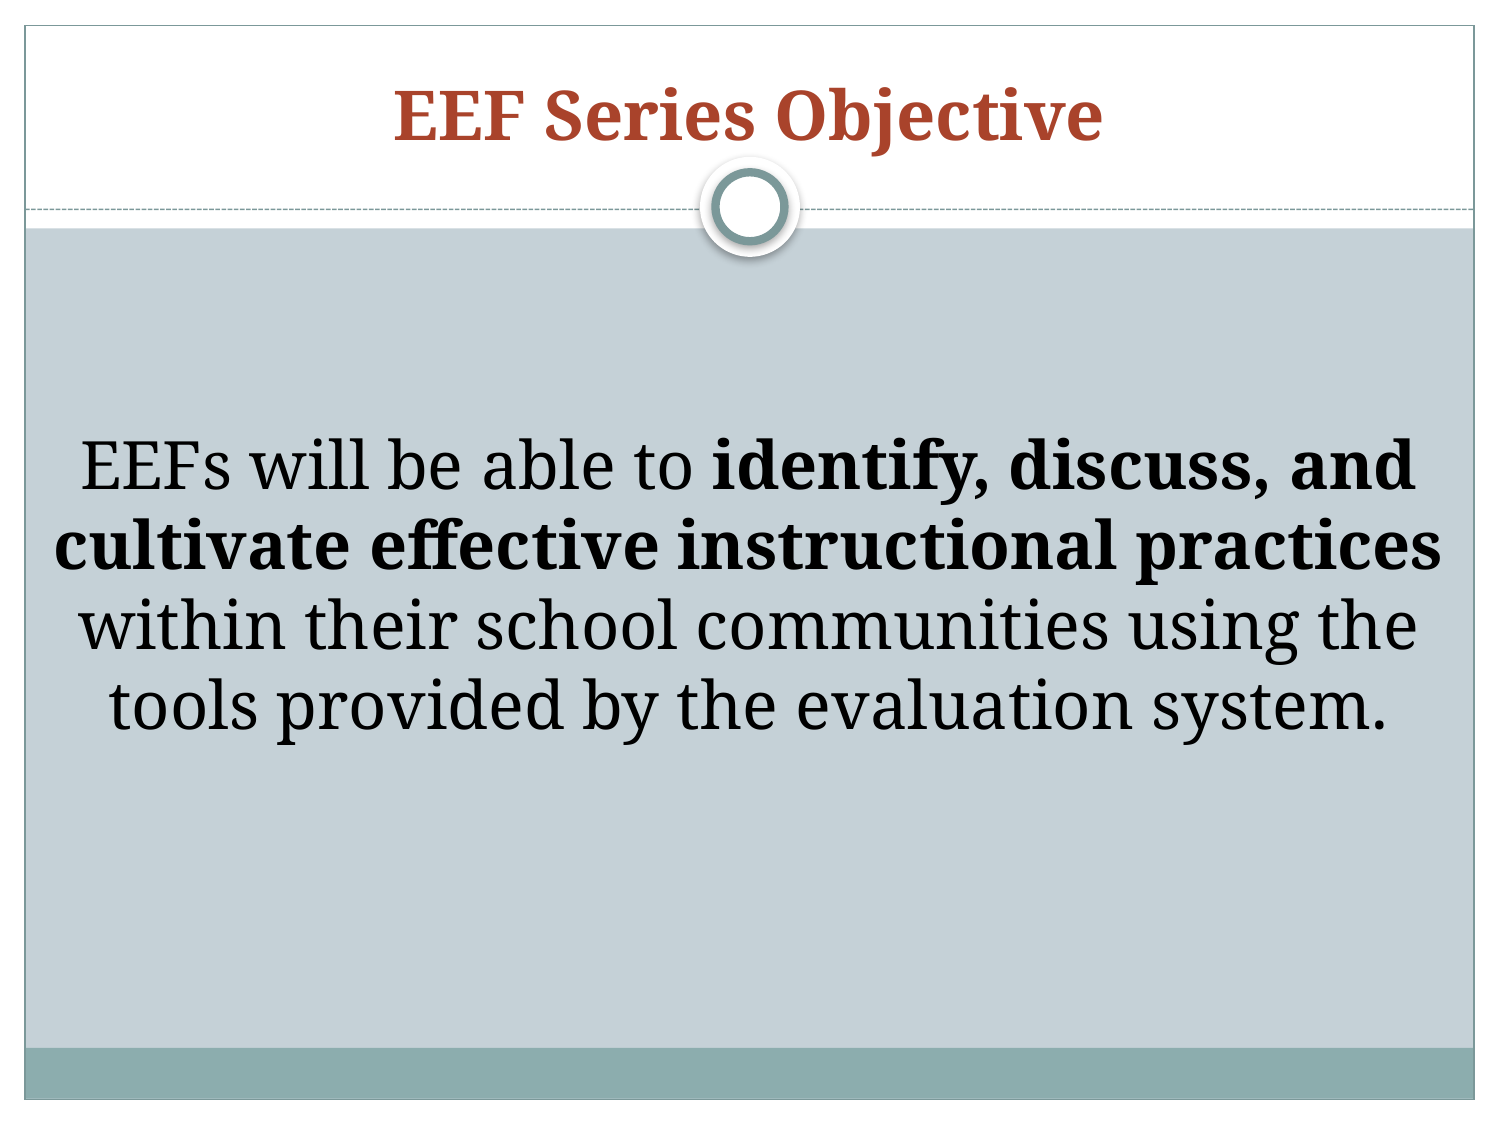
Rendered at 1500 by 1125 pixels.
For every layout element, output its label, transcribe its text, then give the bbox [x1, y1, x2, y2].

title EEF Series Objective [49, 37, 1450, 162]
list EEFs will be able to identify, discuss, and cultivate effective instructional practices within their school communities using the tools provided by the evaluation system. [30, 250, 1468, 1000]
